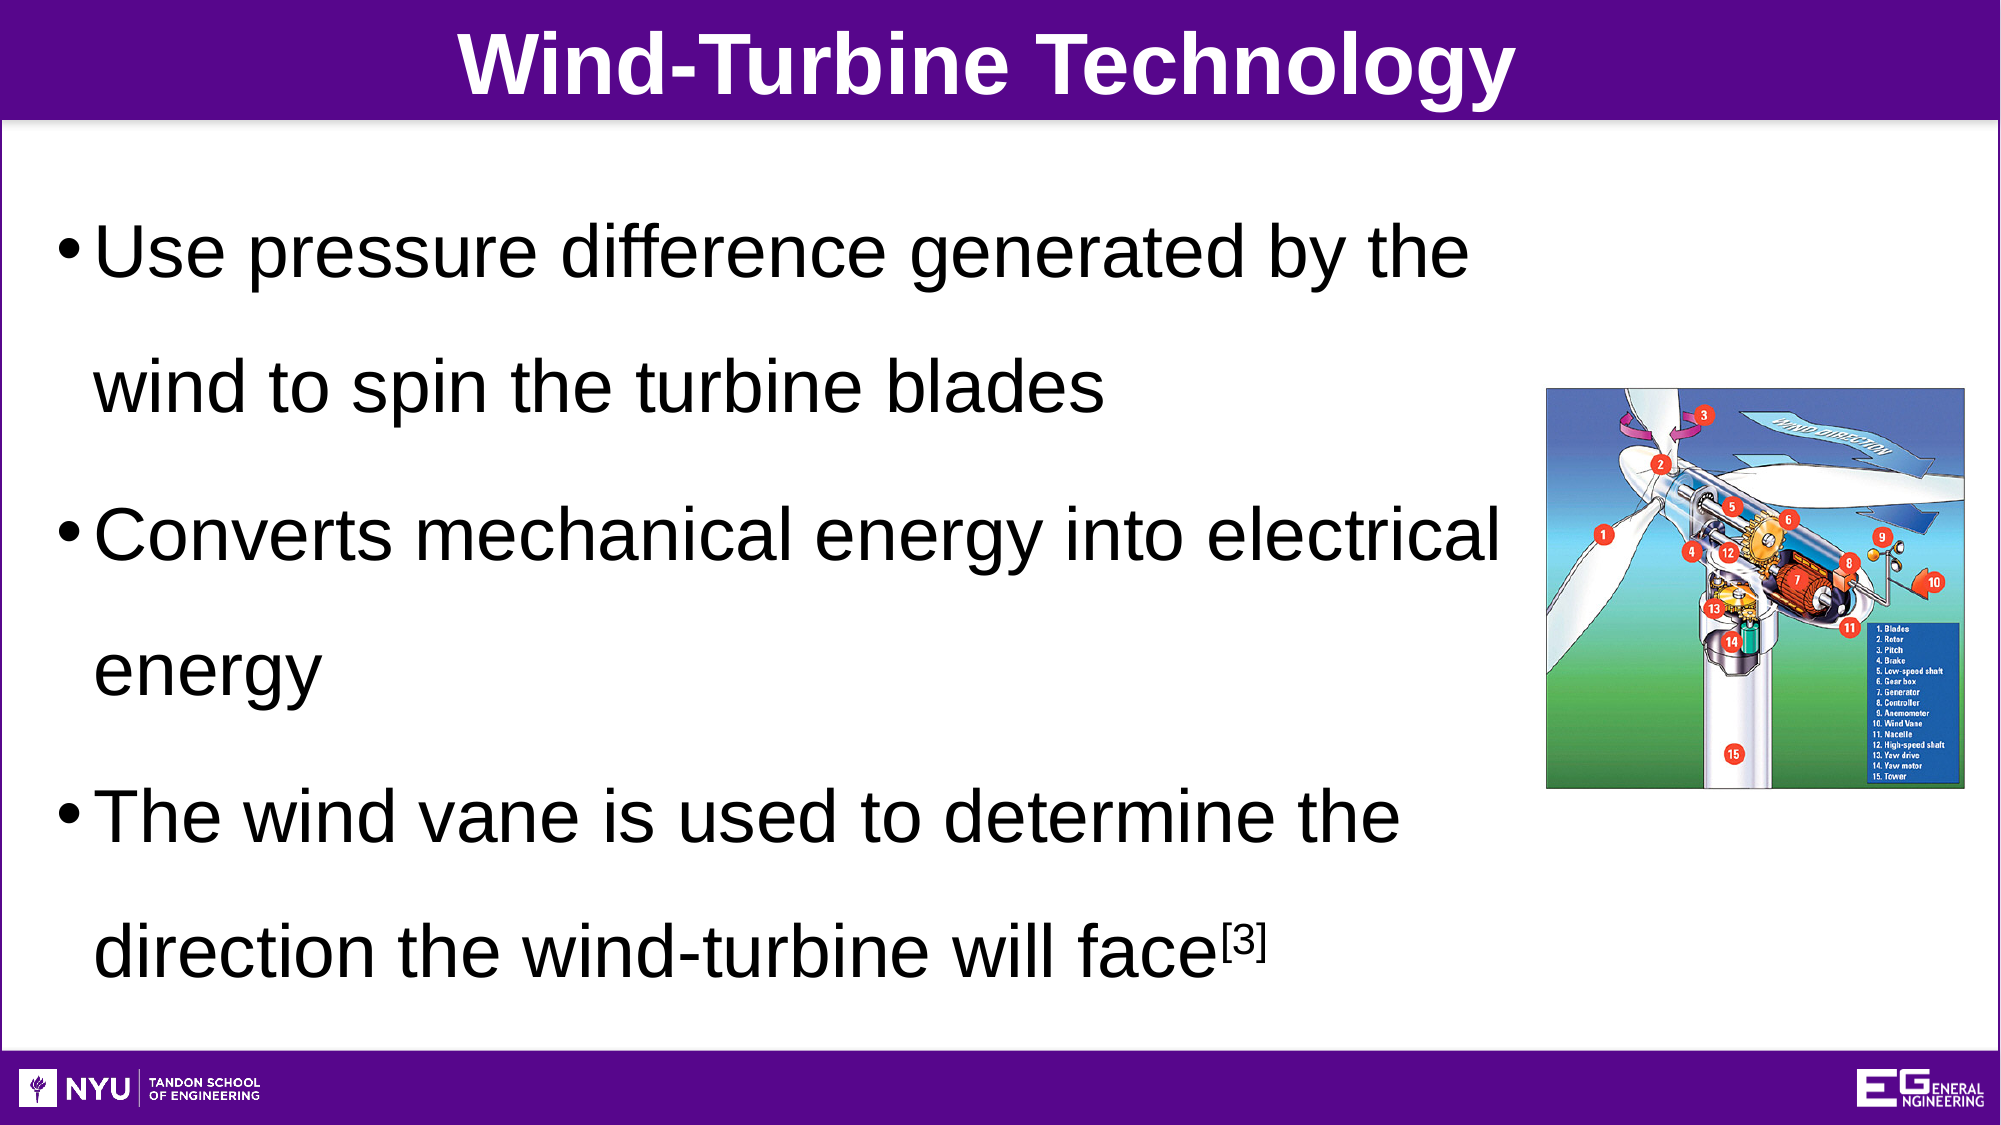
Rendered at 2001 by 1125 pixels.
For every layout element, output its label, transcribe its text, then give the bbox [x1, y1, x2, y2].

picture [1856, 1069, 1984, 1107]
list Wind-Turbine Technology [0, 0, 2000, 120]
picture [19, 1069, 260, 1107]
list Use pressure difference generated by the wind to spin the turbine blades Converts mechanical energy into electrical energy The wind vane is used to determine the direction the wind-turbine will face[3] [0, 149, 1568, 1026]
picture [1541, 384, 1969, 792]
